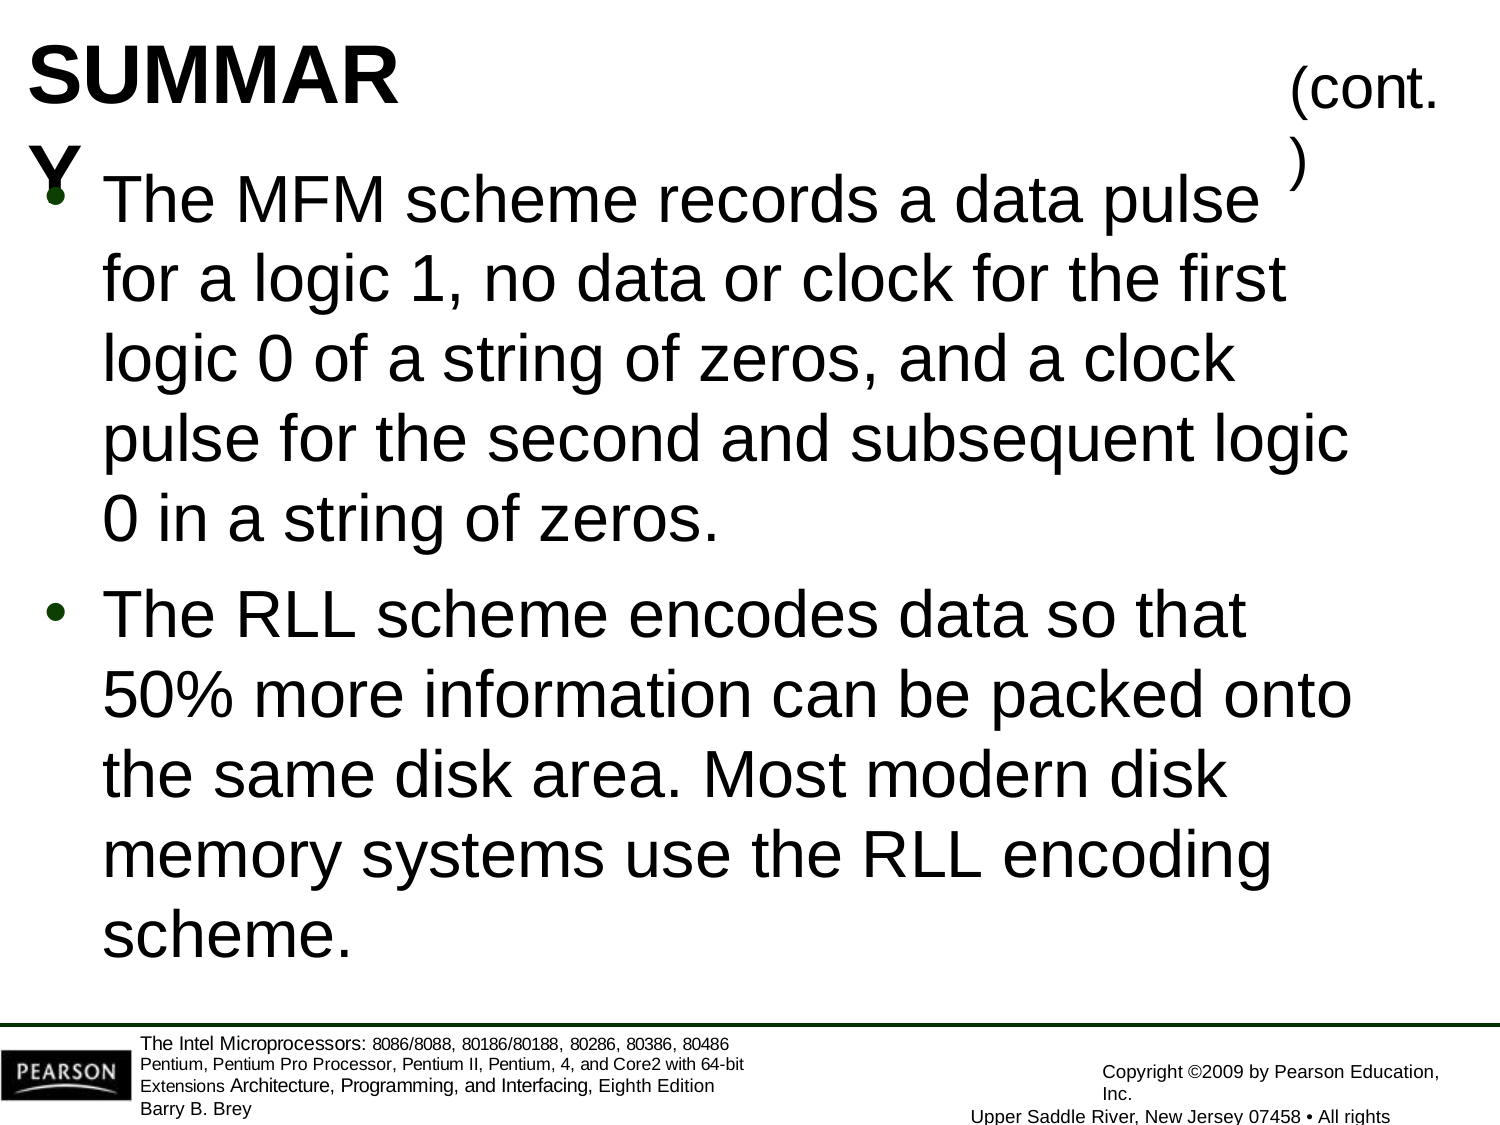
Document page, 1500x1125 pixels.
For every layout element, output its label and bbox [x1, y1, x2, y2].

text_box [25, 20, 457, 122]
slide_number [137, 1032, 796, 1122]
text_box [42, 155, 1397, 893]
text_box [0, 1049, 133, 1102]
text_box [1287, 47, 1458, 123]
footer [968, 1059, 1475, 1107]
